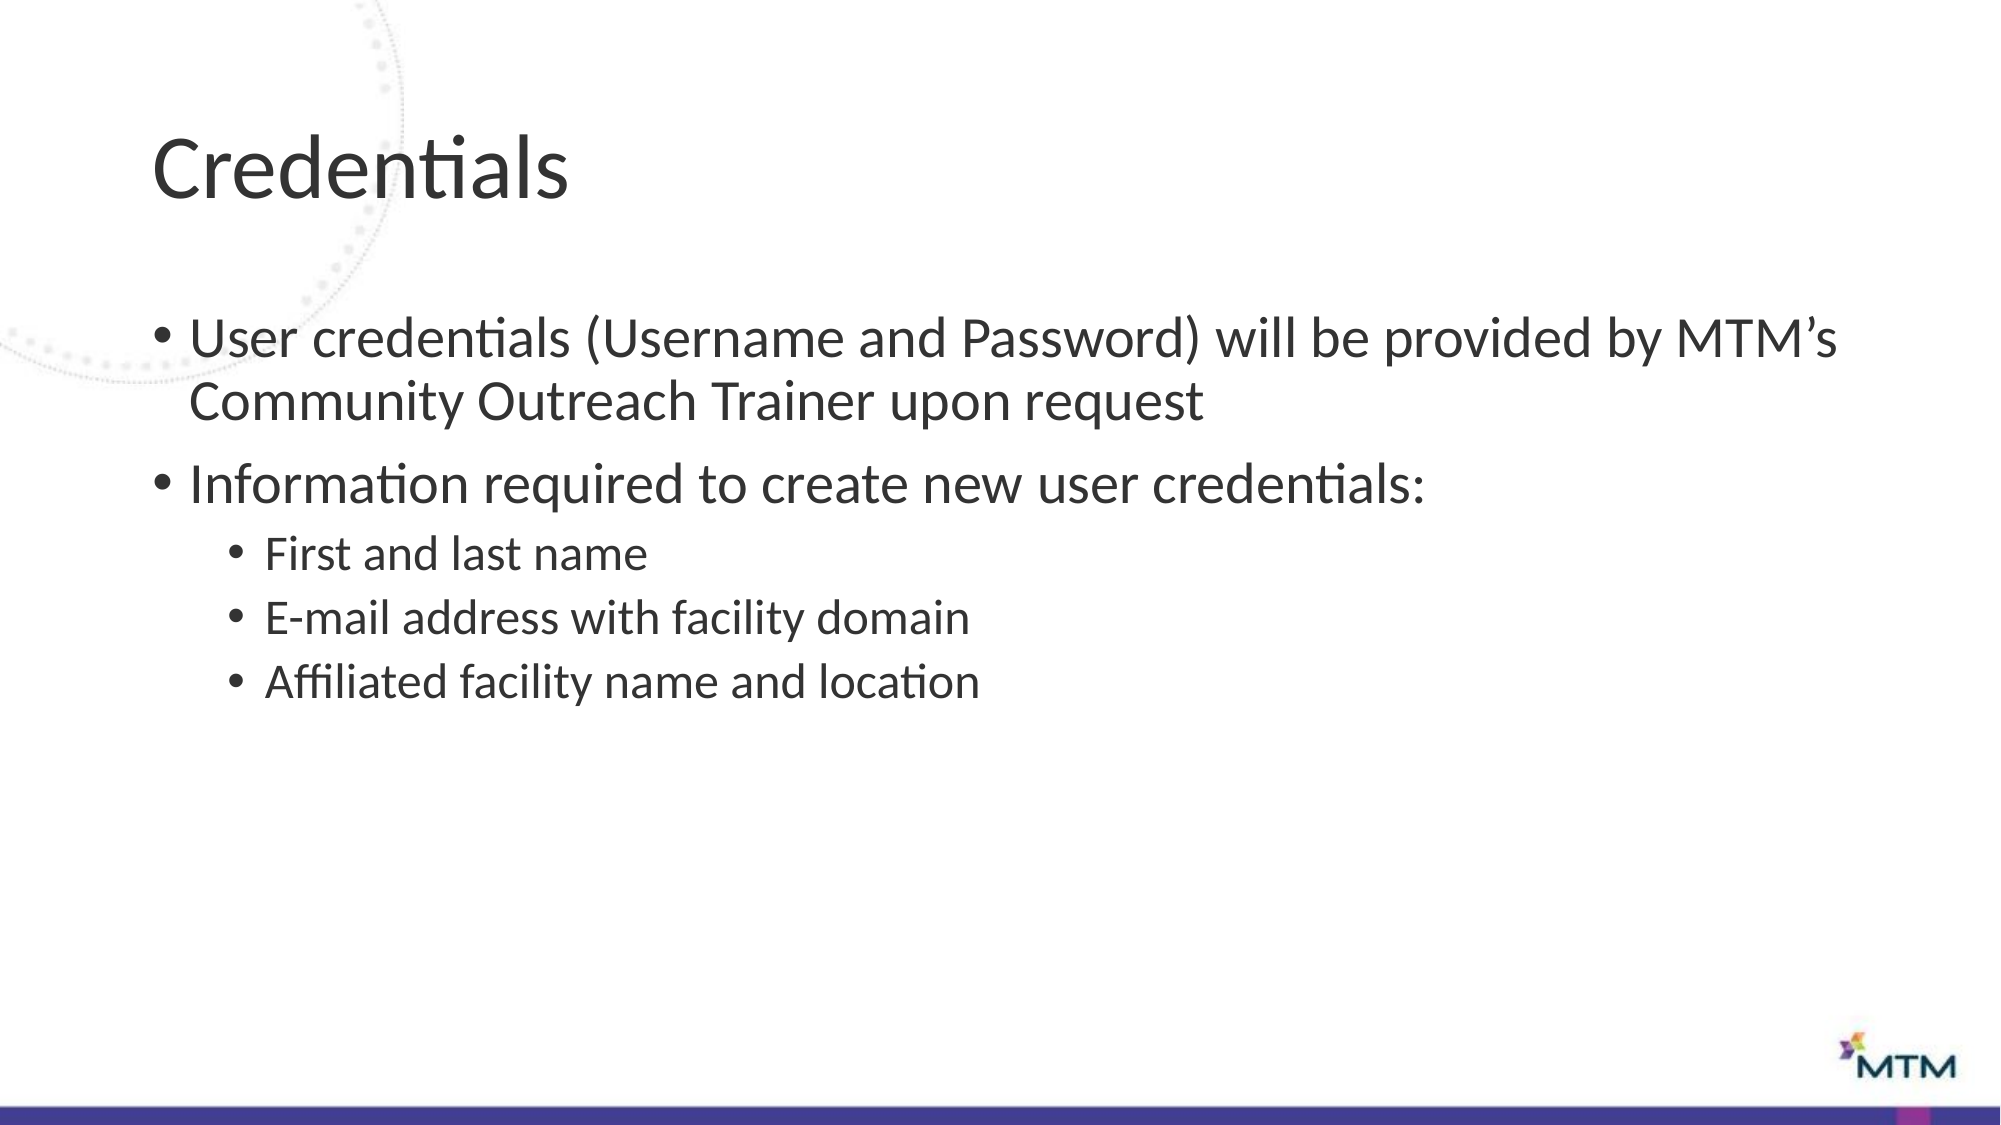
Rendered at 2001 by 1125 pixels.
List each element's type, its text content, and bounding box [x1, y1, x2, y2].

list User credentials (Username and Password) will be provided by MTM’s Community Outreach Trainer upon request Information required to create new user credentials: First and last name E-mail address with facility domain Affiliated facility name and location [137, 299, 1863, 1014]
picture [0, 0, 2001, 1125]
title Credentials [137, 59, 1863, 278]
